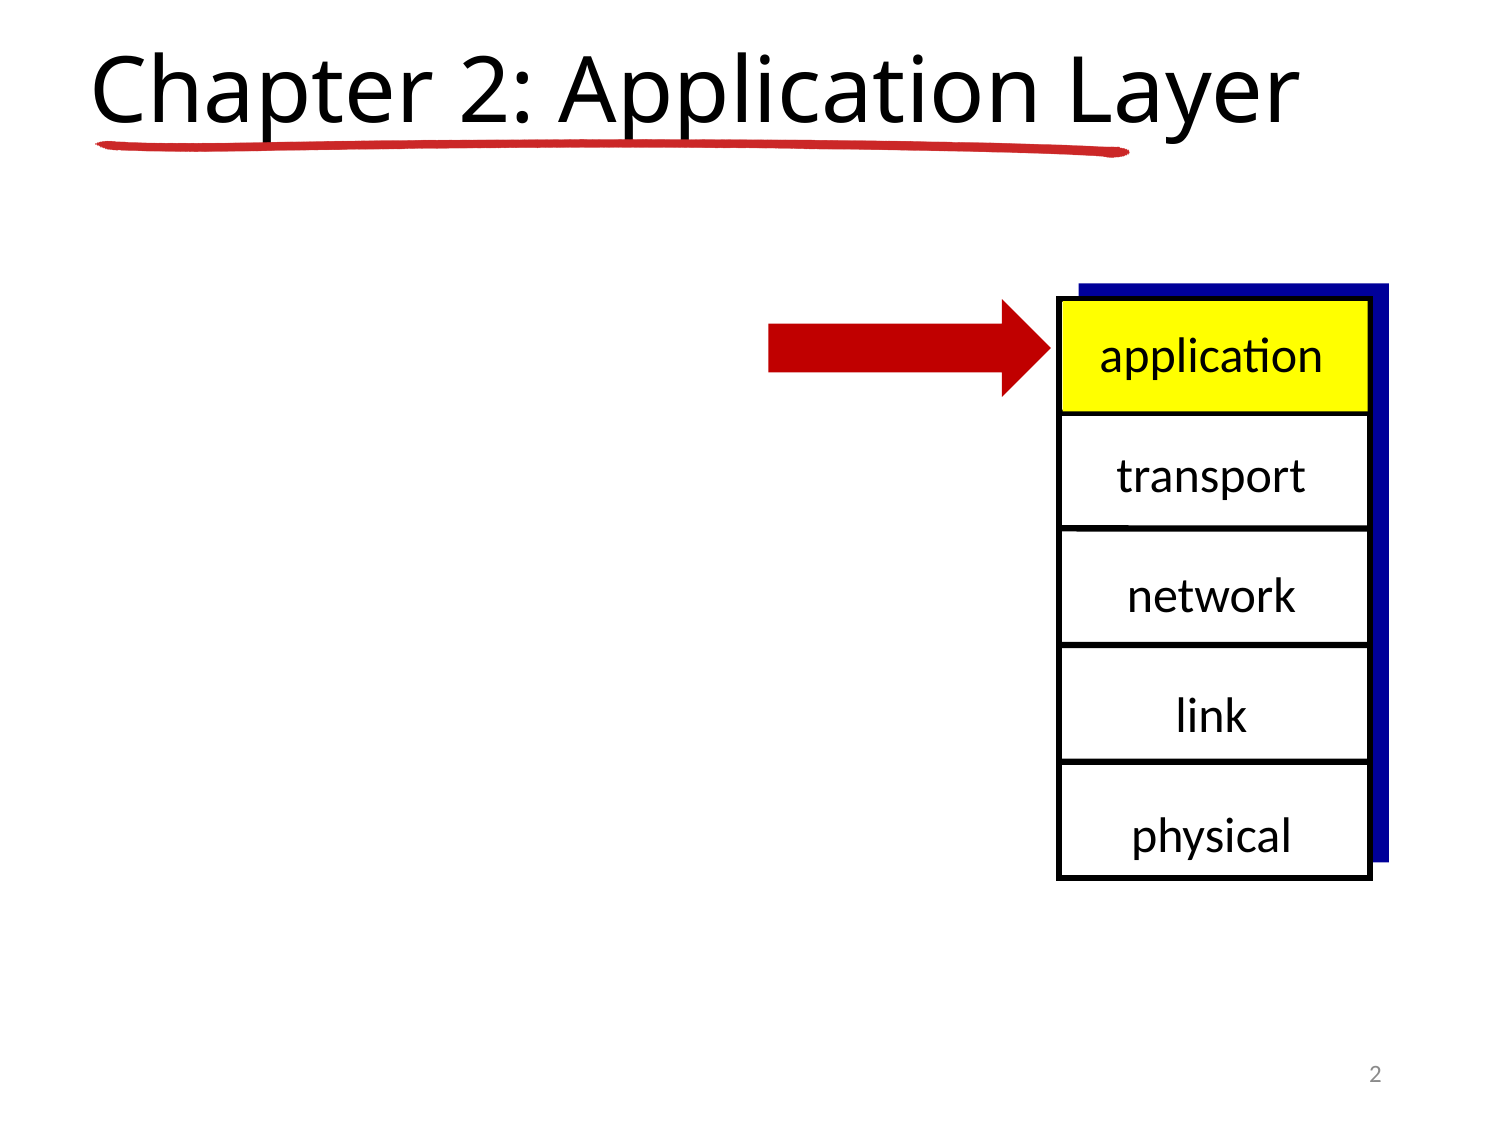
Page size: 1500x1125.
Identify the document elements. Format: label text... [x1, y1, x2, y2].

text_box [1078, 283, 1389, 863]
text_box [768, 299, 1051, 397]
picture [91, 134, 1142, 164]
slide_number 2 [1059, 1042, 1397, 1103]
text_box [1059, 299, 1370, 879]
text_box application transport network link physical [1084, 315, 1339, 870]
text_box [1062, 300, 1369, 413]
text_box Chapter 2: Application Layer [74, 36, 1350, 224]
